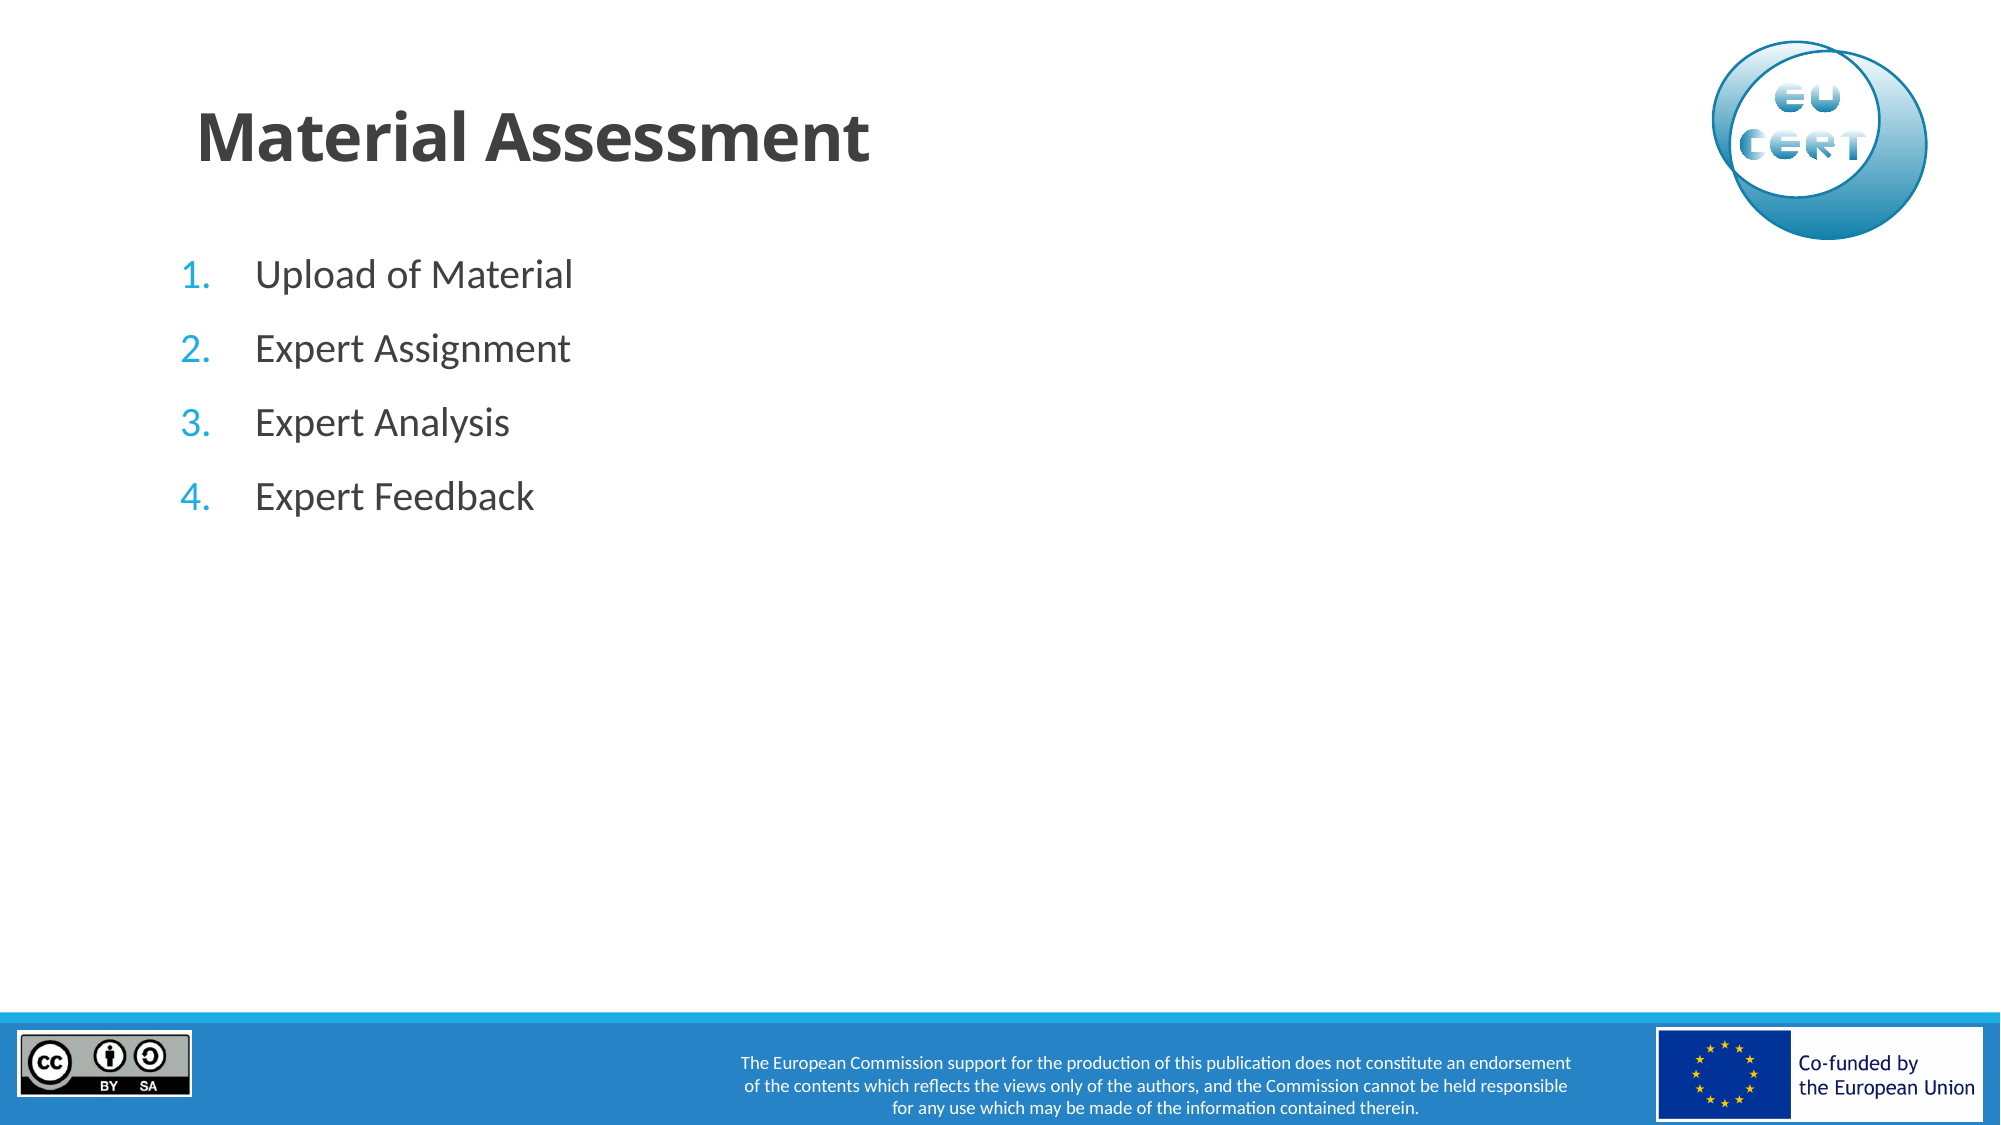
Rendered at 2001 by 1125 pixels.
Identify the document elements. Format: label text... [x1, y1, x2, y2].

picture [1656, 1027, 1983, 1122]
picture [17, 1030, 192, 1097]
list Upload of Material Expert Assignment Expert Analysis Expert Feedback [180, 244, 1830, 963]
title Material Assessment [180, 47, 1830, 183]
